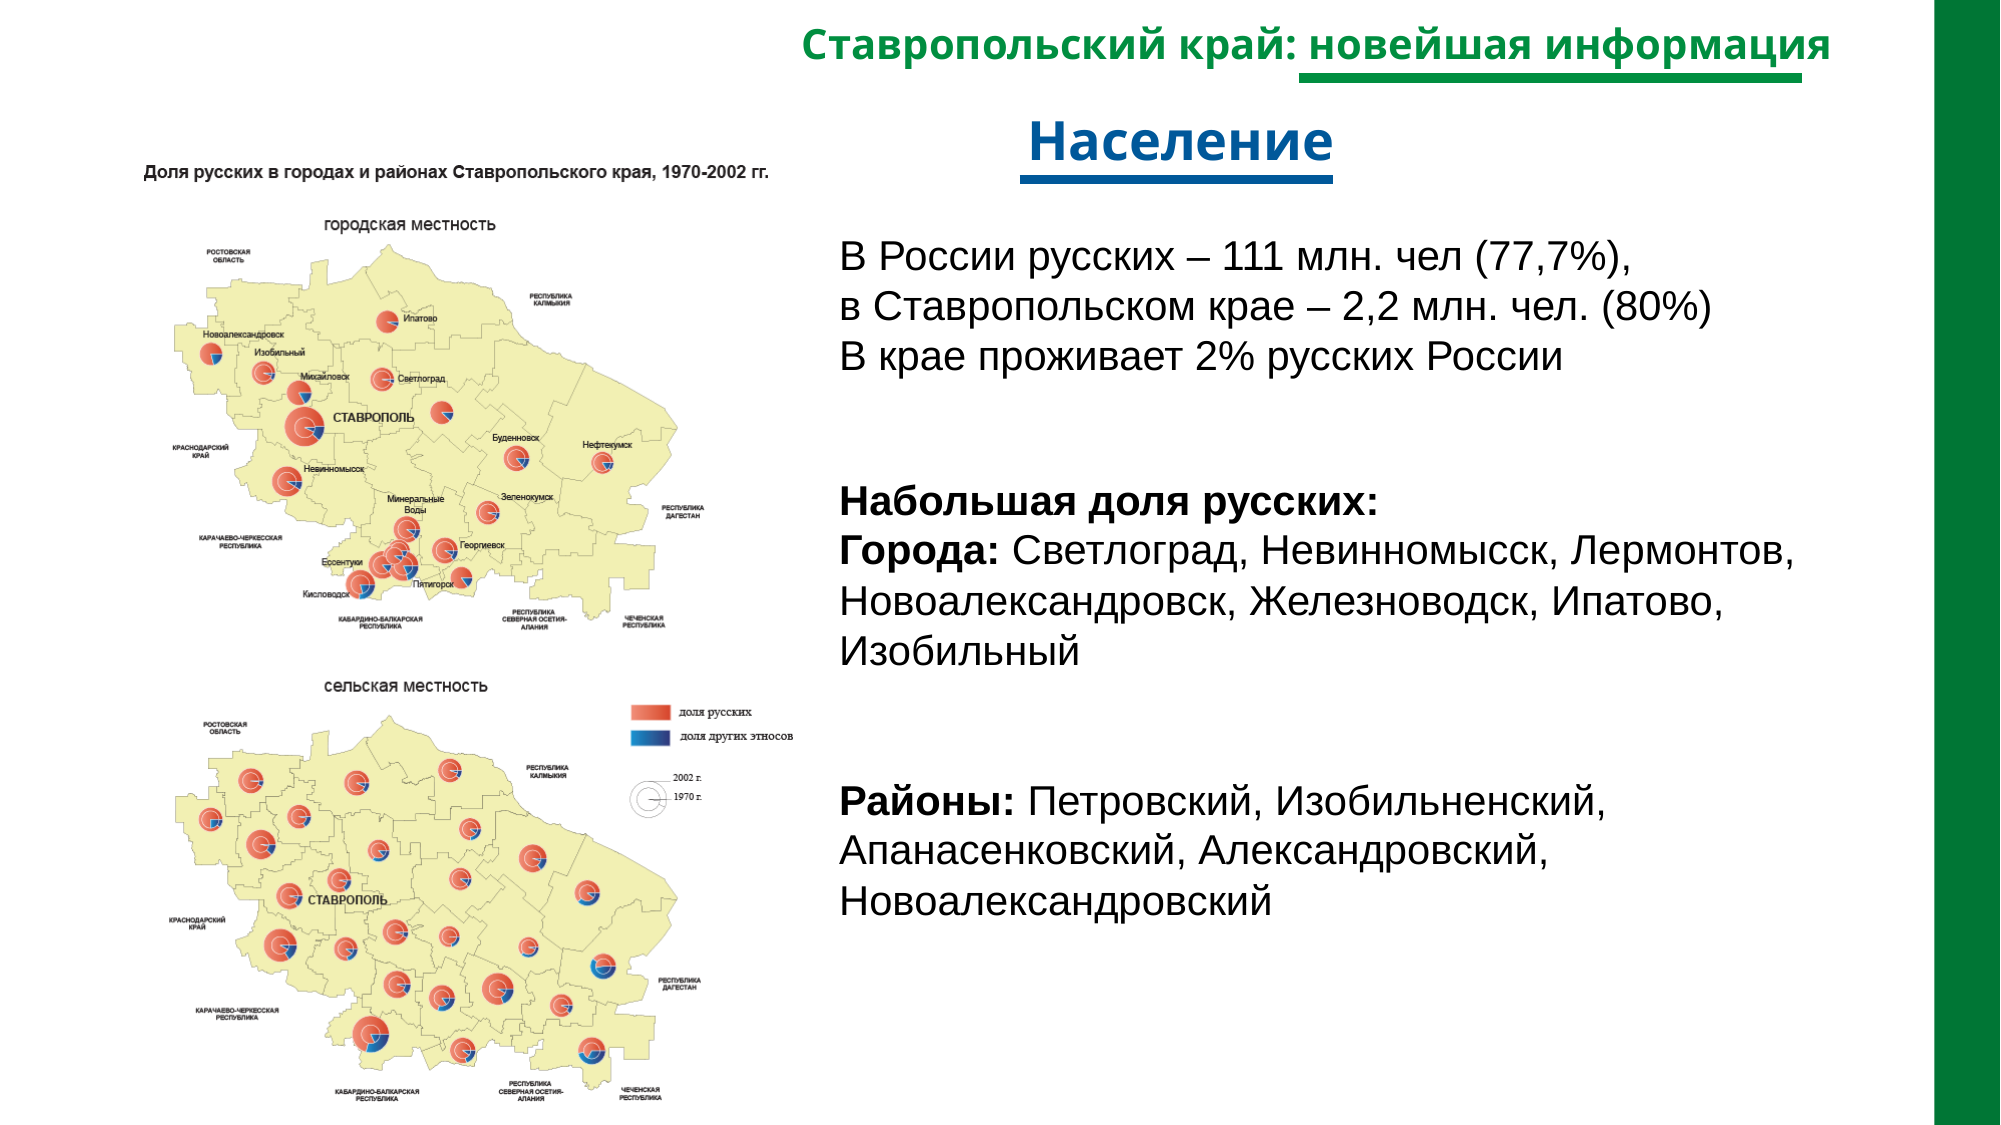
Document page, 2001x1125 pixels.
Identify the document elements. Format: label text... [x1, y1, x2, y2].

text_box Ставропольский край: новейшая информация [786, 10, 1848, 76]
text_box [1933, 0, 2000, 1125]
text_box В России русских – 111 млн. чел (77,7%), в Ставропольском крае – 2,2 млн. чел. (80%) В крае проживает 2% русских России [824, 221, 1881, 387]
text_box Население [1012, 98, 1351, 179]
text_box Набольшая доля русских: Города: Светлоград, Невинномысск, Лермонтов, Новоалександровск, Железноводск, Ипатово, Изобильный Районы: Петровский, Изобильненский, Апанасенковский, Александровский, Новоалександровский [824, 465, 1881, 931]
picture [144, 163, 794, 1104]
